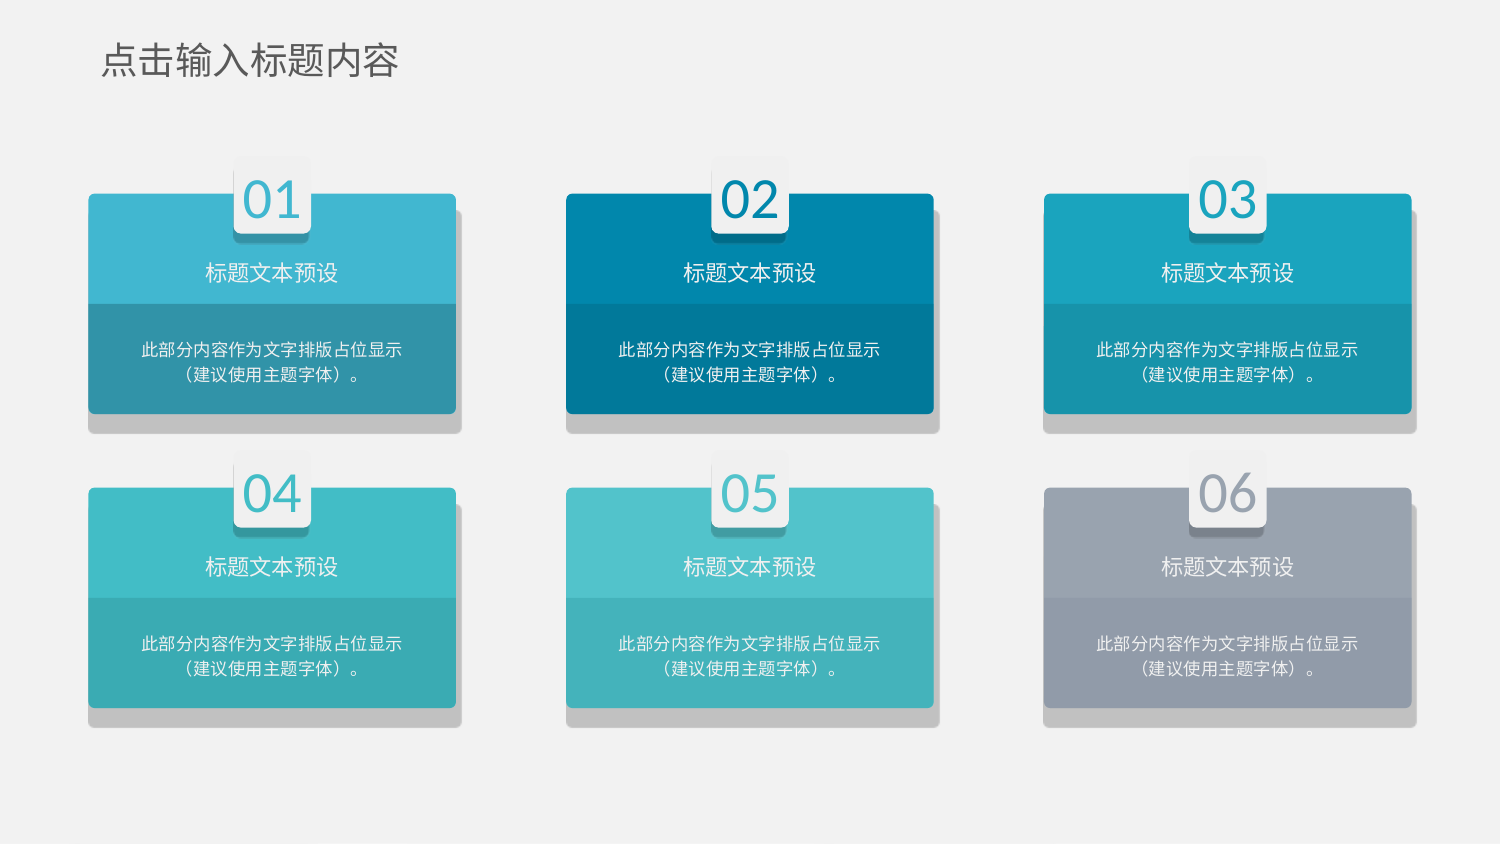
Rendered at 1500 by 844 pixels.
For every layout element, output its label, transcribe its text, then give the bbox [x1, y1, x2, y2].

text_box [88, 155, 457, 415]
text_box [565, 449, 934, 709]
text_box 点击输入标题内容 [100, 28, 450, 91]
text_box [565, 155, 934, 415]
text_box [1043, 449, 1412, 709]
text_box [88, 449, 457, 709]
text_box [1043, 155, 1412, 415]
